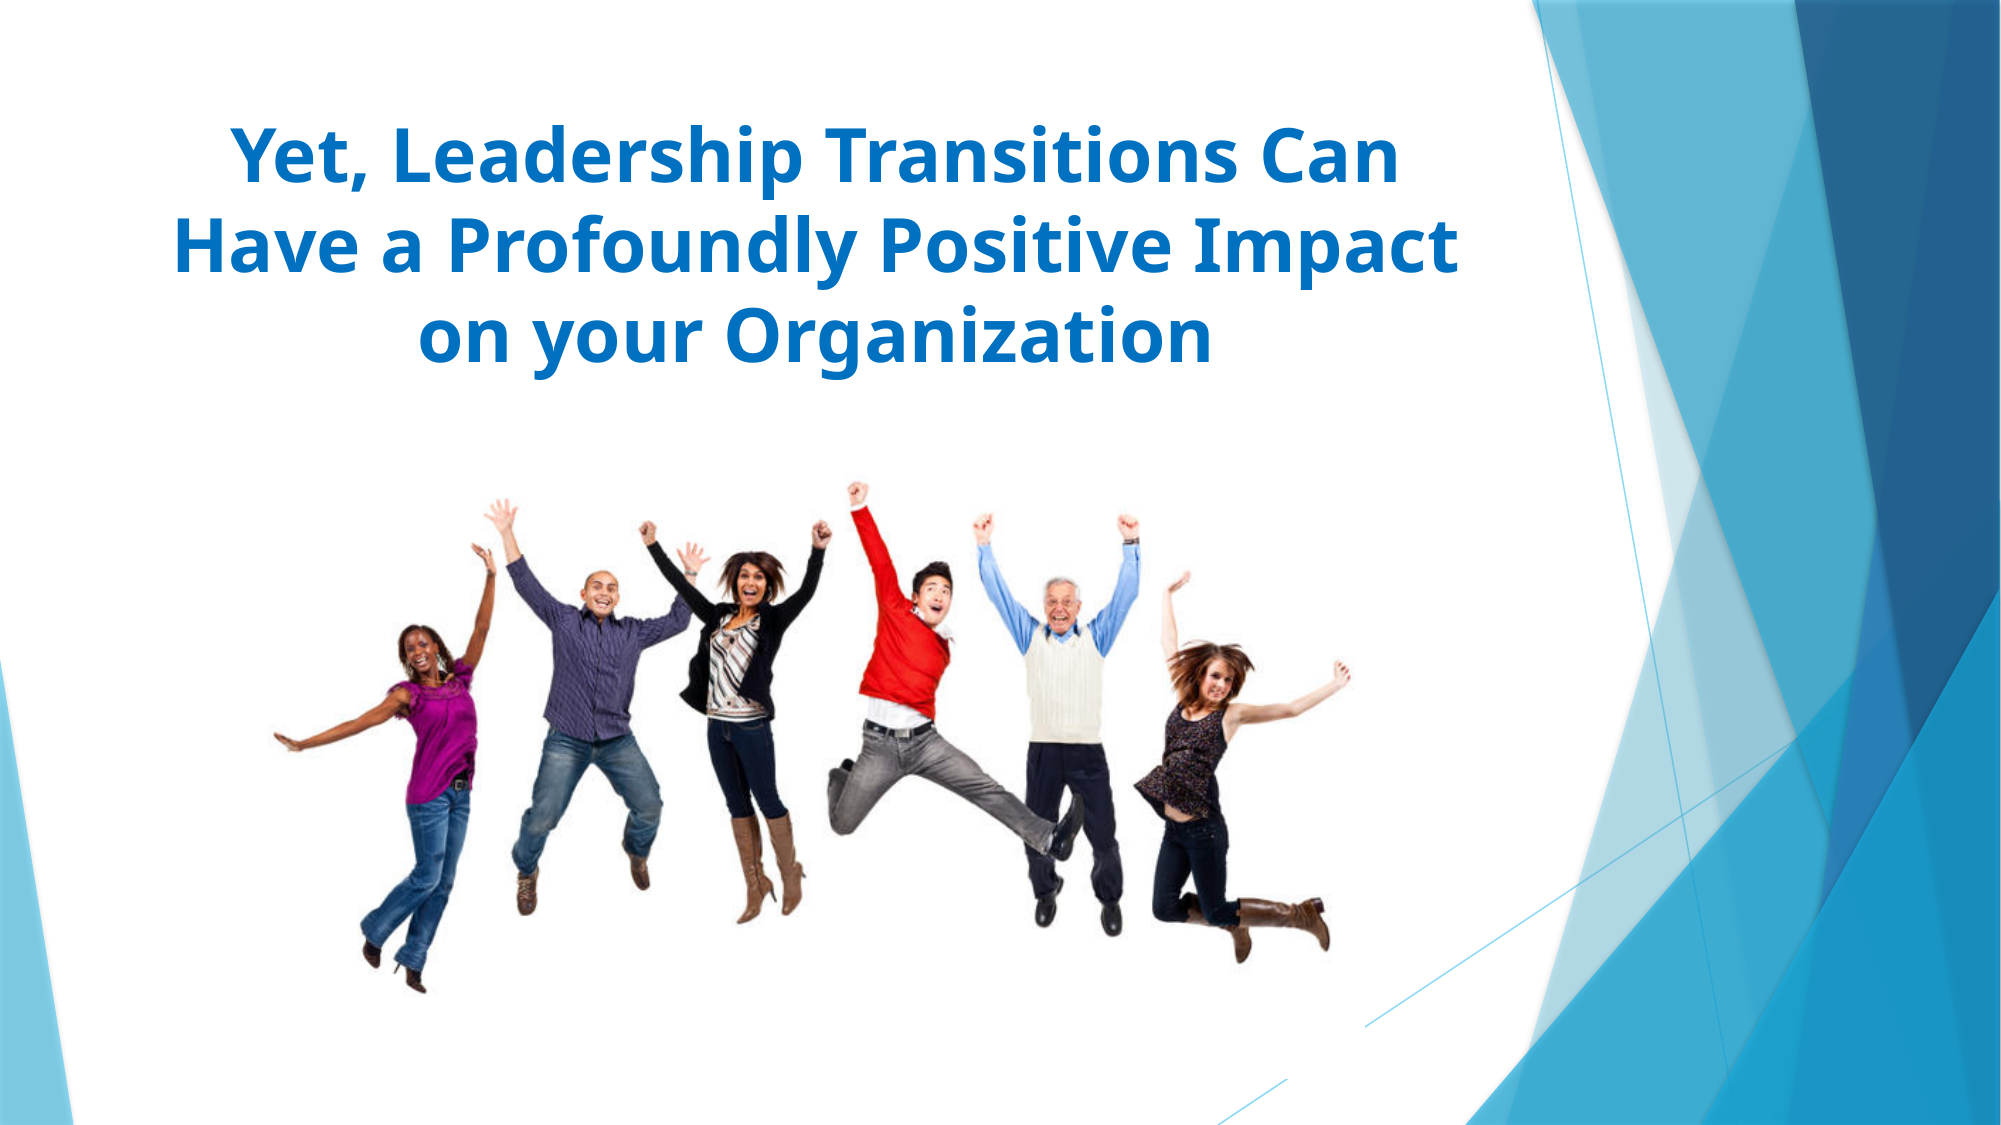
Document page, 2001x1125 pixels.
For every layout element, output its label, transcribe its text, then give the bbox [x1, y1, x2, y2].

title Yet, Leadership Transitions Can Have a Profoundly Positive Impact on your Organization [111, 99, 1522, 379]
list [267, 441, 1366, 1079]
